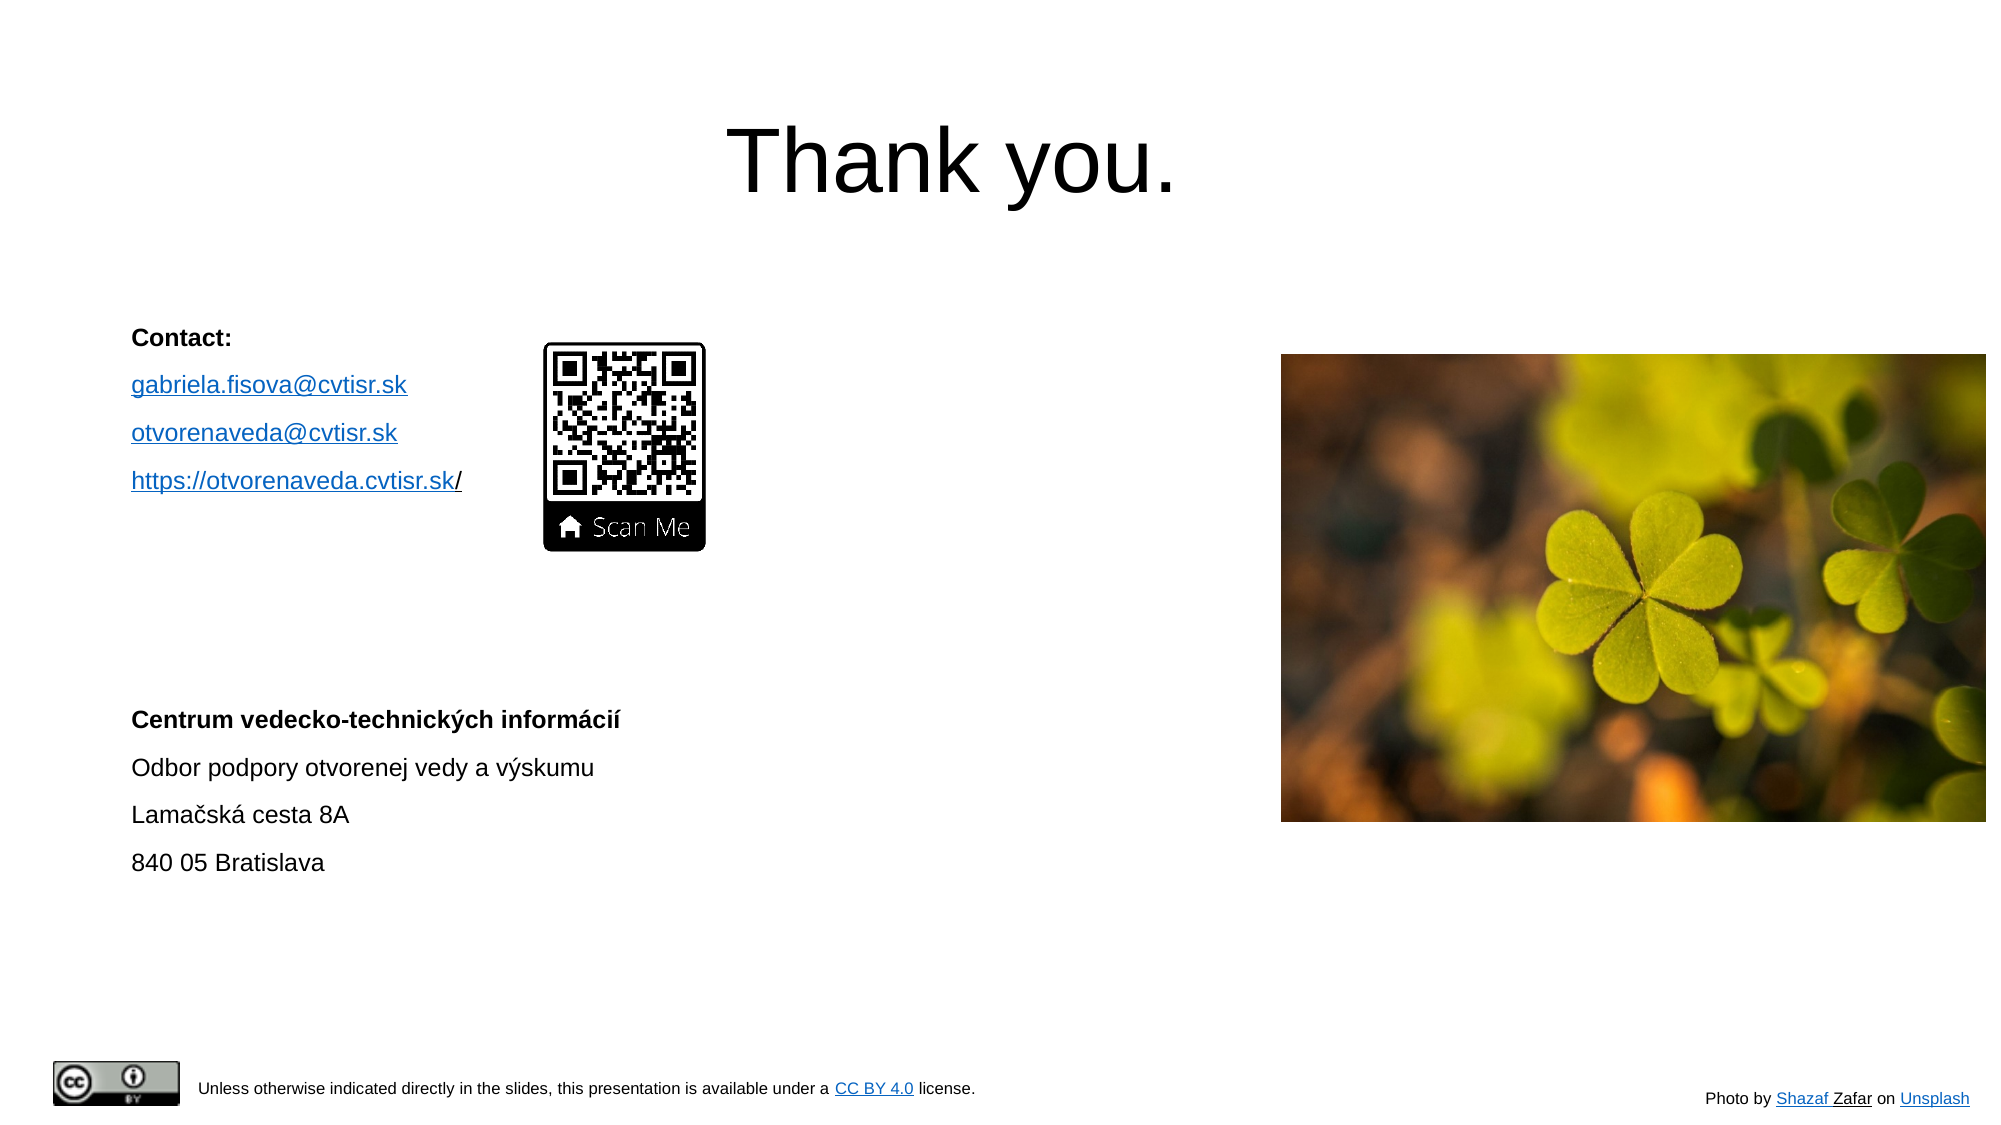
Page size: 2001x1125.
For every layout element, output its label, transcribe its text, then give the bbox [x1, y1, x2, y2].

picture [1281, 354, 1986, 822]
text_box Unless otherwise indicated directly in the slides, this presentation is available under a CC BY 4.0 license. [183, 1070, 996, 1106]
picture [53, 1061, 180, 1106]
picture [542, 342, 706, 552]
text_box Photo by Shazaf Zafar on Unsplash [1690, 1080, 2000, 1116]
text_box Thank you. Contact: gabriela.fisova@cvtisr.sk otvorenaveda@cvtisr.sk https://otvorenaveda.cvtisr.sk/ Centrum vedecko-technických informácií Odbor podpory otvorenej vedy a výskumu Lamačská cesta 8A 840 05 Bratislava [116, 106, 1790, 972]
